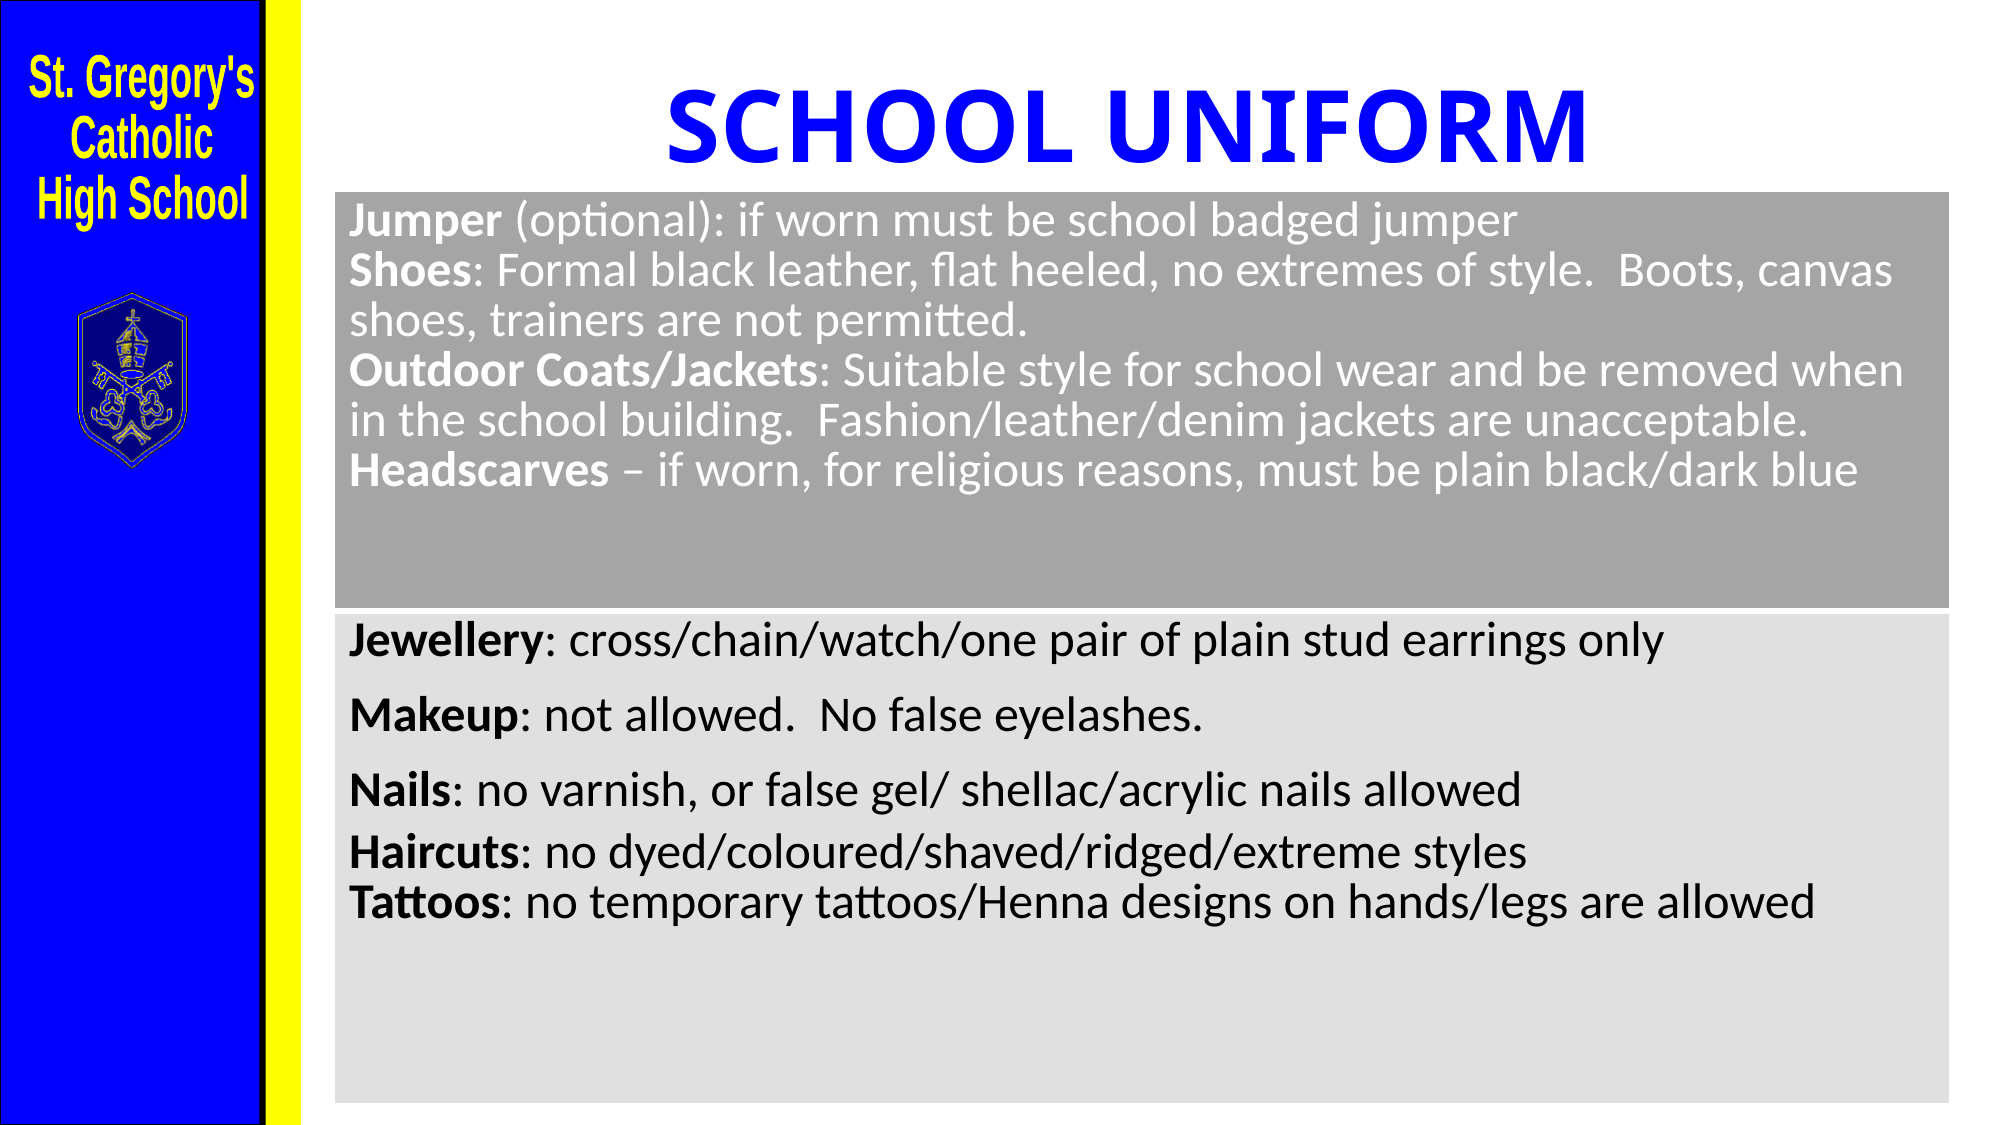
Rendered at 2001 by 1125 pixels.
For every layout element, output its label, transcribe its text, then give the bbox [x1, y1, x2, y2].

table_cell Jewellery: cross/chain/watch/one pair of plain stud earrings only Makeup: not allowed. No false eyelashes. Nails: no varnish, or false gel/ shellac/acrylic nails allowed Haircuts: no dyed/coloured/shaved/ridged/extreme styles Tattoos: no temporary tattoos/Henna designs on hands/legs are allowed [335, 614, 1949, 1103]
text_box SCHOOL UNIFORM [402, 54, 1856, 190]
table_header Jumper (optional): if worn must be school badged jumper Shoes: Formal black leather, flat heeled, no extremes of style. Boots, canvas shoes, trainers are not permitted. Outdoor Coats/Jackets: Suitable style for school wear and be removed when in the school building. Fashion/leather/denim jackets are unacceptable. Headscarves – if worn, for religious reasons, must be plain black/dark blue [335, 192, 1949, 608]
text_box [0, 0, 300, 1125]
